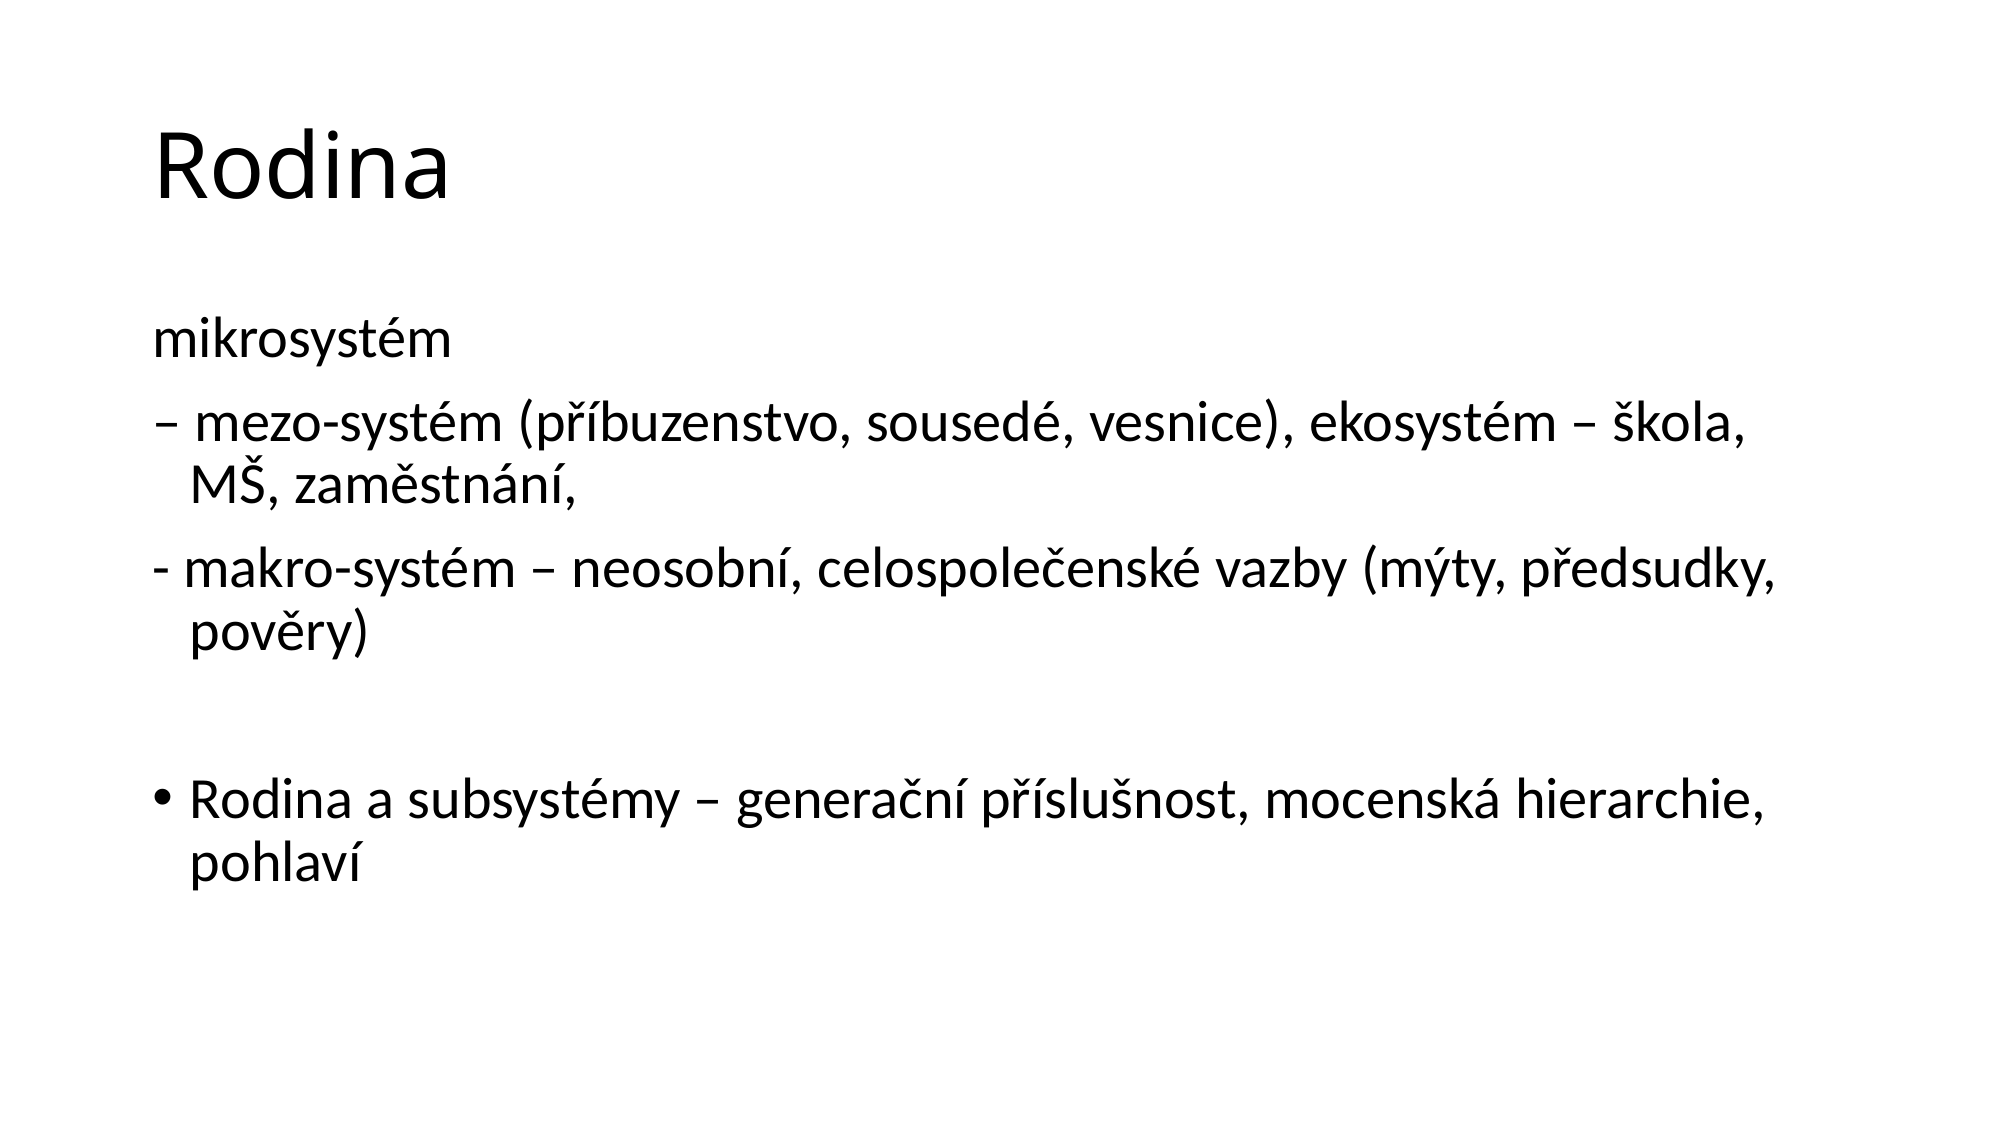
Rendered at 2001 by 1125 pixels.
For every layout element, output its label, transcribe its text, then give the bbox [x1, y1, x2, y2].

title Rodina [137, 59, 1863, 278]
list mikrosystém – mezo-systém (příbuzenstvo, sousedé, vesnice), ekosystém – škola, MŠ, zaměstnání, - makro-systém – neosobní, celospolečenské vazby (mýty, předsudky, pověry) Rodina a subsystémy – generační příslušnost, mocenská hierarchie, pohlaví [137, 299, 1863, 1014]
